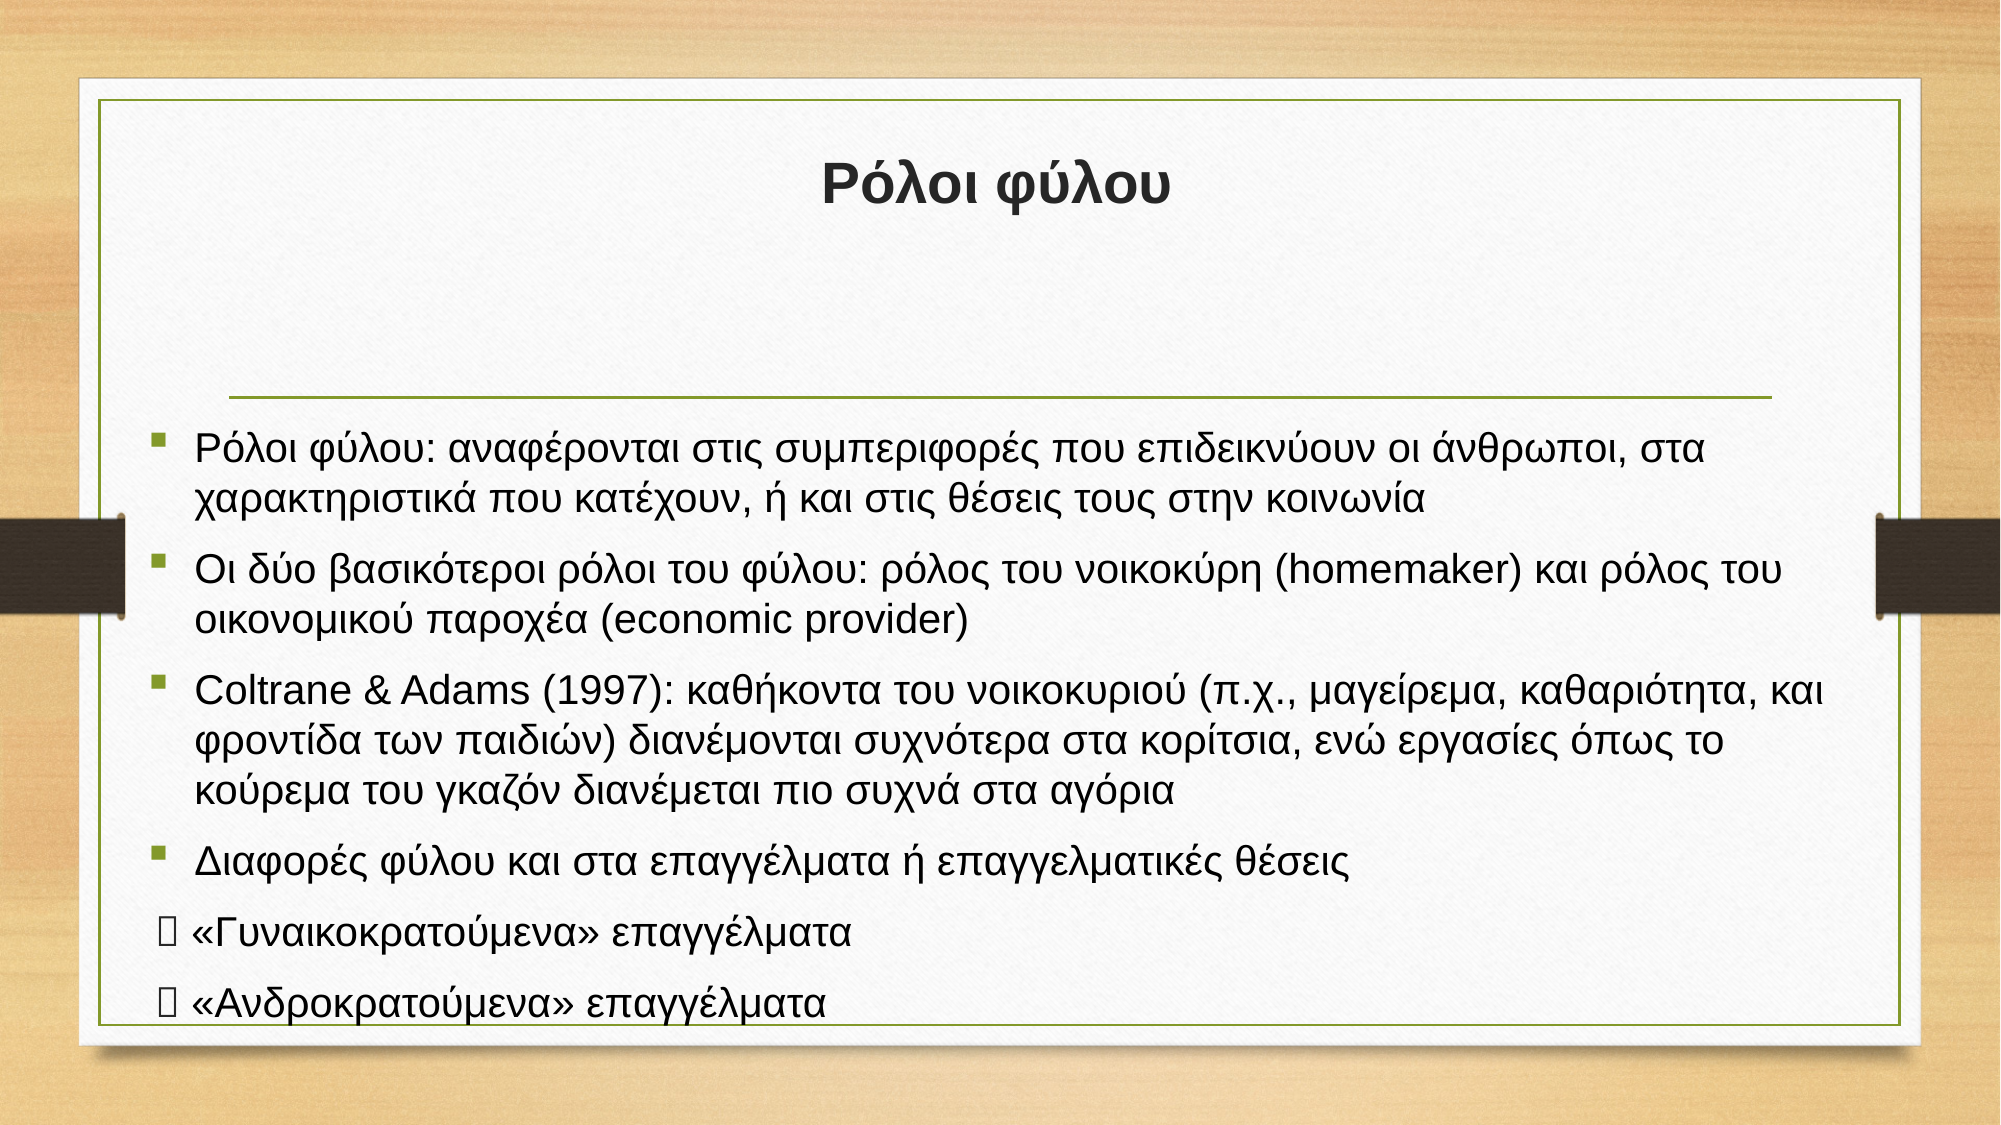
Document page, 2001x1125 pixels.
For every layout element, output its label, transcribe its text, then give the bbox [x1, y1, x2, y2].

picture [0, 0, 2001, 1125]
list Ρόλοι φύλου: αναφέρονται στις συμπεριφορές που επιδεικνύουν οι άνθρωποι, στα χαρακτηριστικά που κατέχουν, ή και στις θέσεις τους στην κοινωνία Οι δύο βασικότεροι ρόλοι του φύλου: ρόλος του νοικοκύρη (homemaker) και ρόλος του οικονομικού παροχέα (economic provider) Coltrane & Adams (1997): καθήκοντα του νοικοκυριού (π.χ., μαγείρεμα, καθαριότητα, και φροντίδα των παιδιών) διανέμονται συχνότερα στα κορίτσια, ενώ εργασίες όπως το κούρεμα του γκαζόν διανέμεται πιο συχνά στα αγόρια Διαφορές φύλου και στα επαγγέλματα ή επαγγελματικές θέσεις  «Γυναικοκρατούμενα» επαγγέλματα  «Ανδροκρατούμενα» επαγγέλματα [132, 413, 1873, 1011]
title Ρόλοι φύλου [187, 128, 1808, 232]
